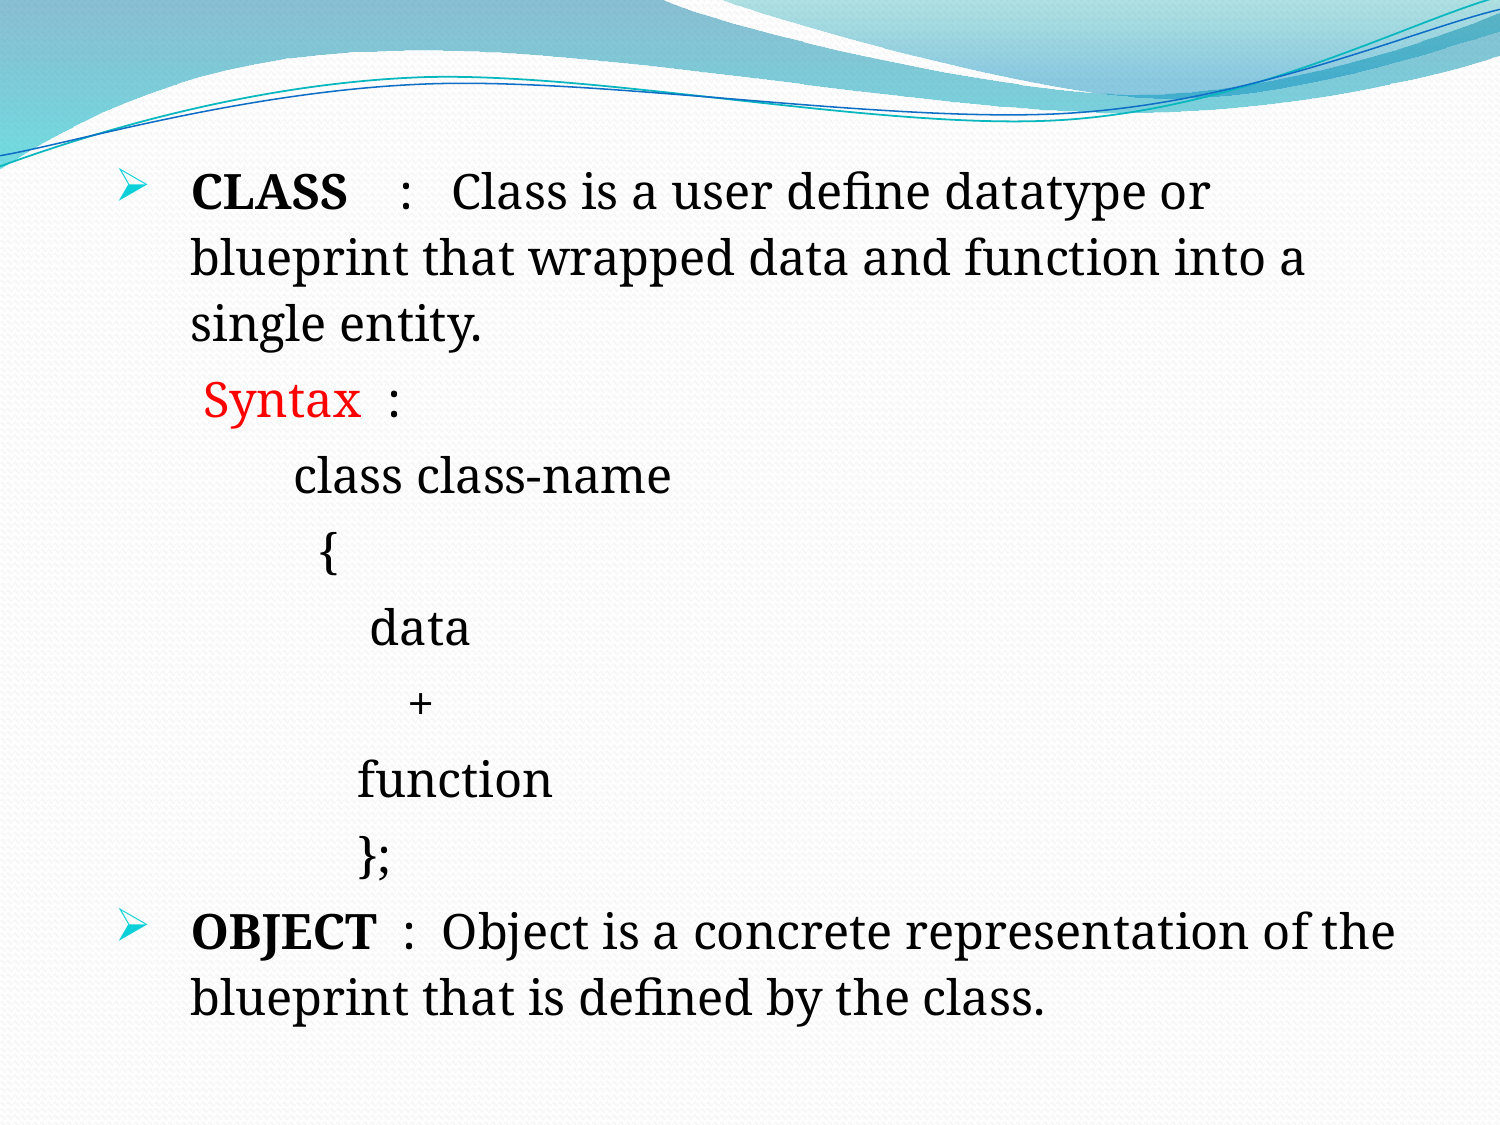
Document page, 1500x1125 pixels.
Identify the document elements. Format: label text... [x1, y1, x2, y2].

list CLASS : Class is a user define datatype or blueprint that wrapped data and function into a single entity. Syntax : class class-name { data + function }; OBJECT : Object is a concrete representation of the blueprint that is defined by the class. [99, 149, 1425, 1038]
